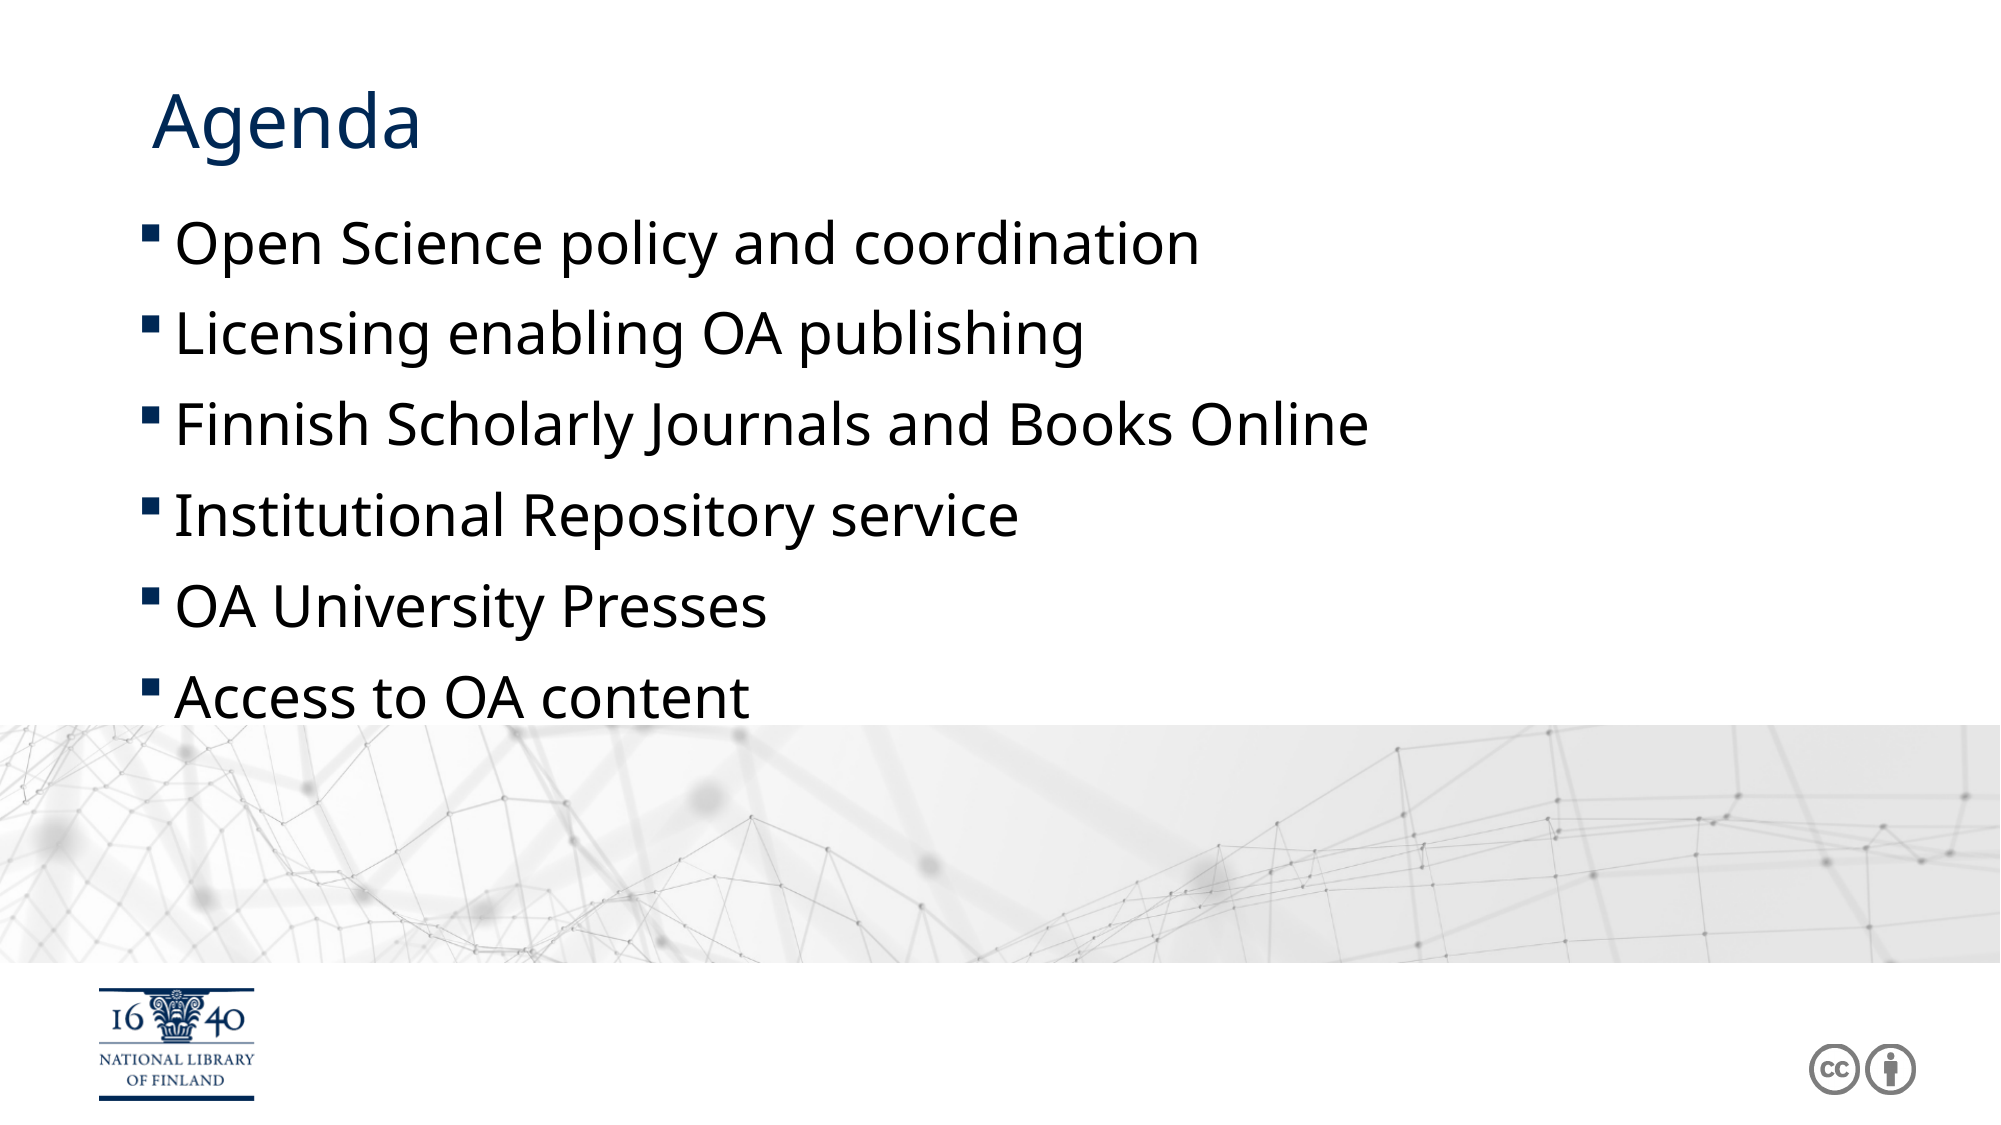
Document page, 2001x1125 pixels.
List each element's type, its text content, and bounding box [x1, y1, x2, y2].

picture [0, 725, 2000, 963]
list Open Science policy and coordination Licensing enabling OA publishing Finnish Scholarly Journals and Books Online Institutional Repository service OA University Presses Access to OA content [122, 198, 1848, 725]
title Agenda [137, 59, 1863, 190]
picture [99, 988, 255, 1101]
